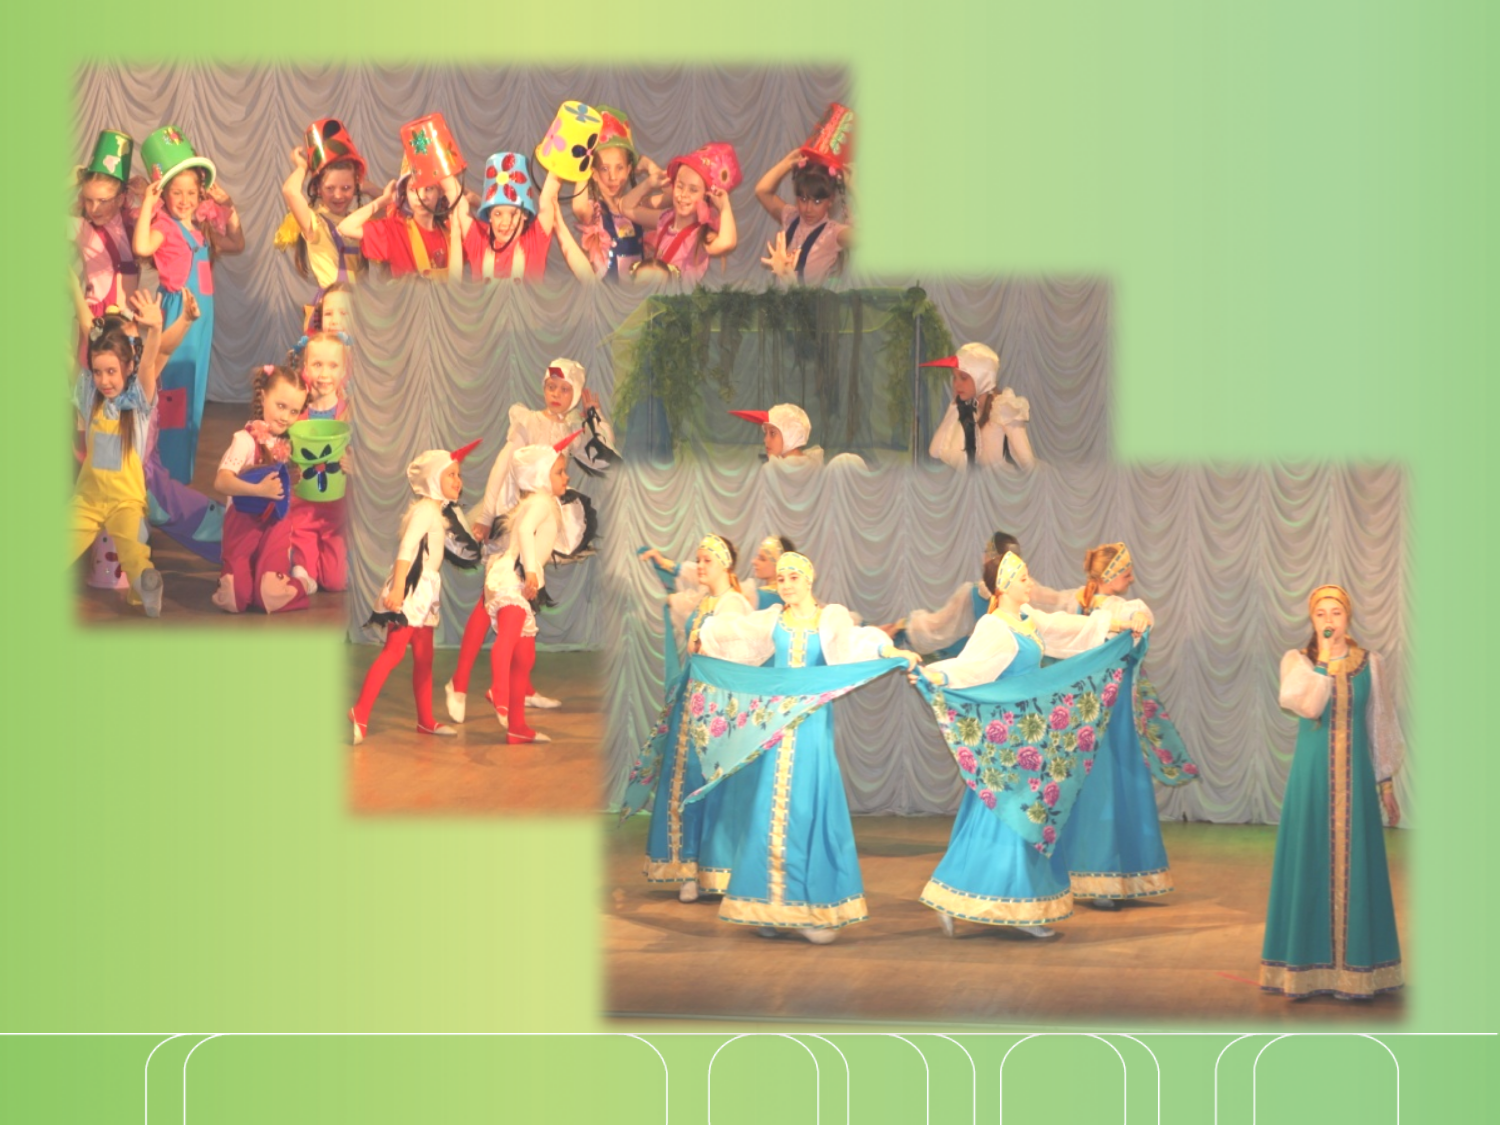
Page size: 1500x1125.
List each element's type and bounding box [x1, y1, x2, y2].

list [58, 46, 869, 645]
picture [0, 0, 1500, 1125]
